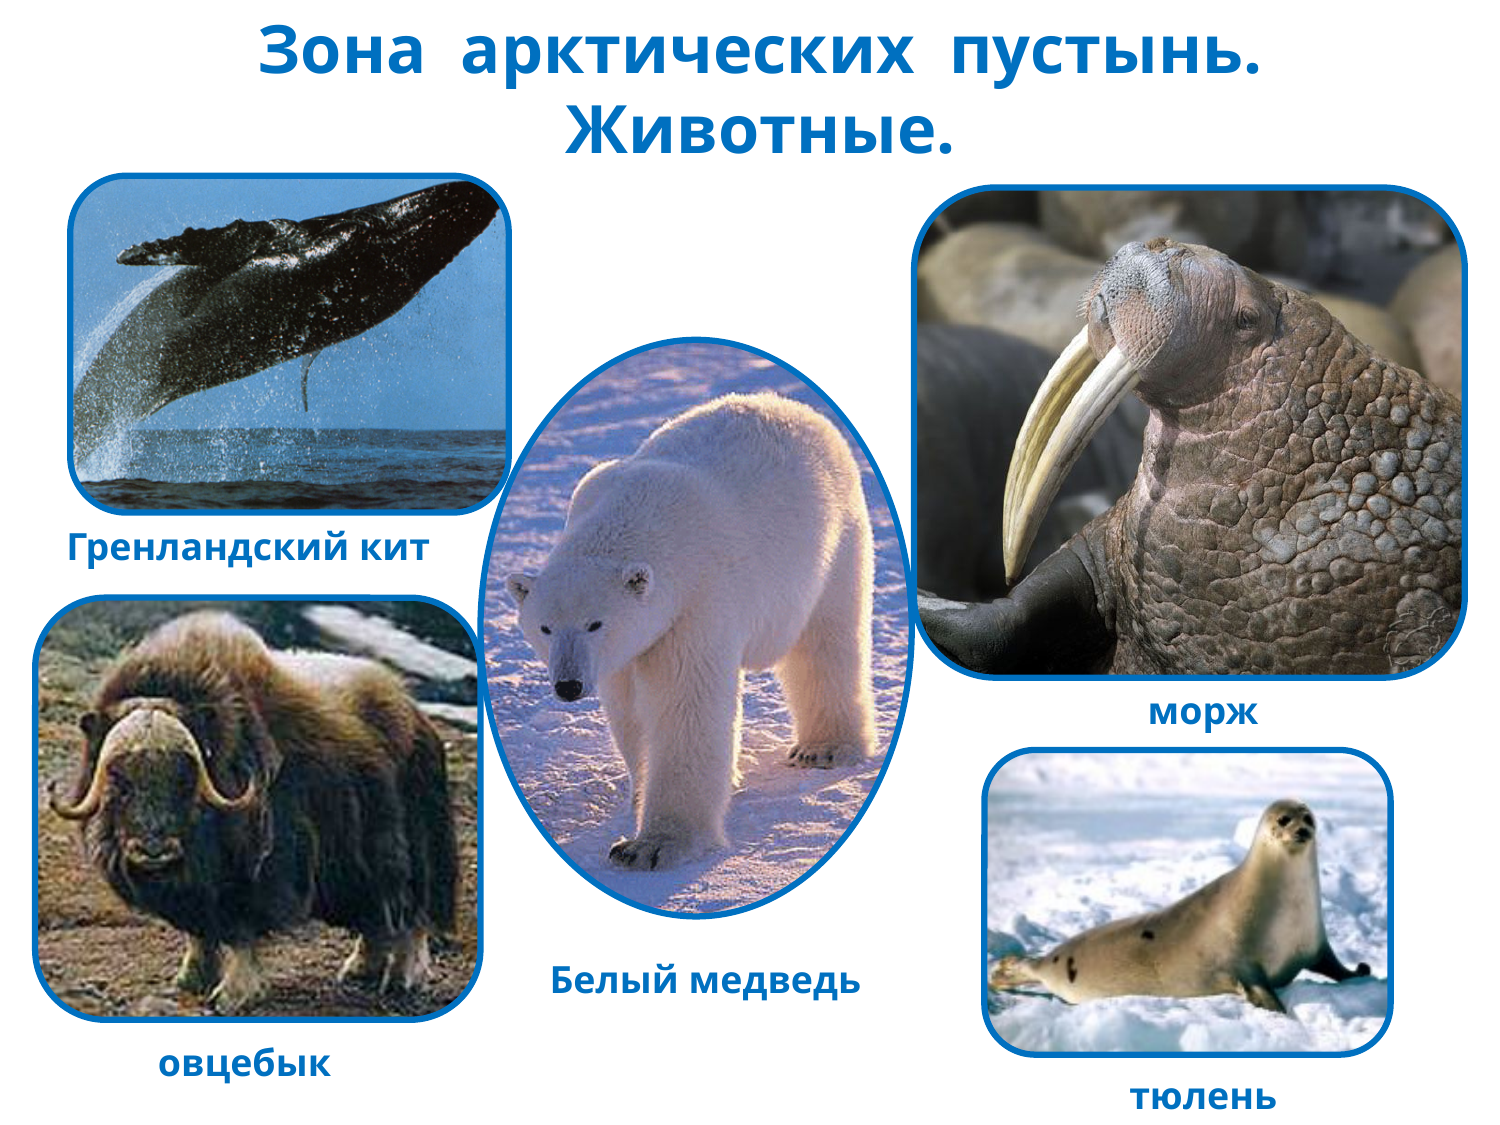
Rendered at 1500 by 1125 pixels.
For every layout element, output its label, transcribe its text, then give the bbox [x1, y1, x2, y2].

picture [913, 187, 1466, 678]
text_box морж [1133, 686, 1274, 740]
picture [34, 175, 912, 1021]
text_box Гренландский кит [51, 515, 446, 576]
text_box Зона арктических пустынь. Животные. [242, 0, 1279, 175]
text_box Белый медведь [534, 949, 877, 1009]
picture [984, 749, 1391, 1055]
text_box тюлень [1114, 1064, 1293, 1125]
text_box овцебык [143, 1031, 347, 1091]
